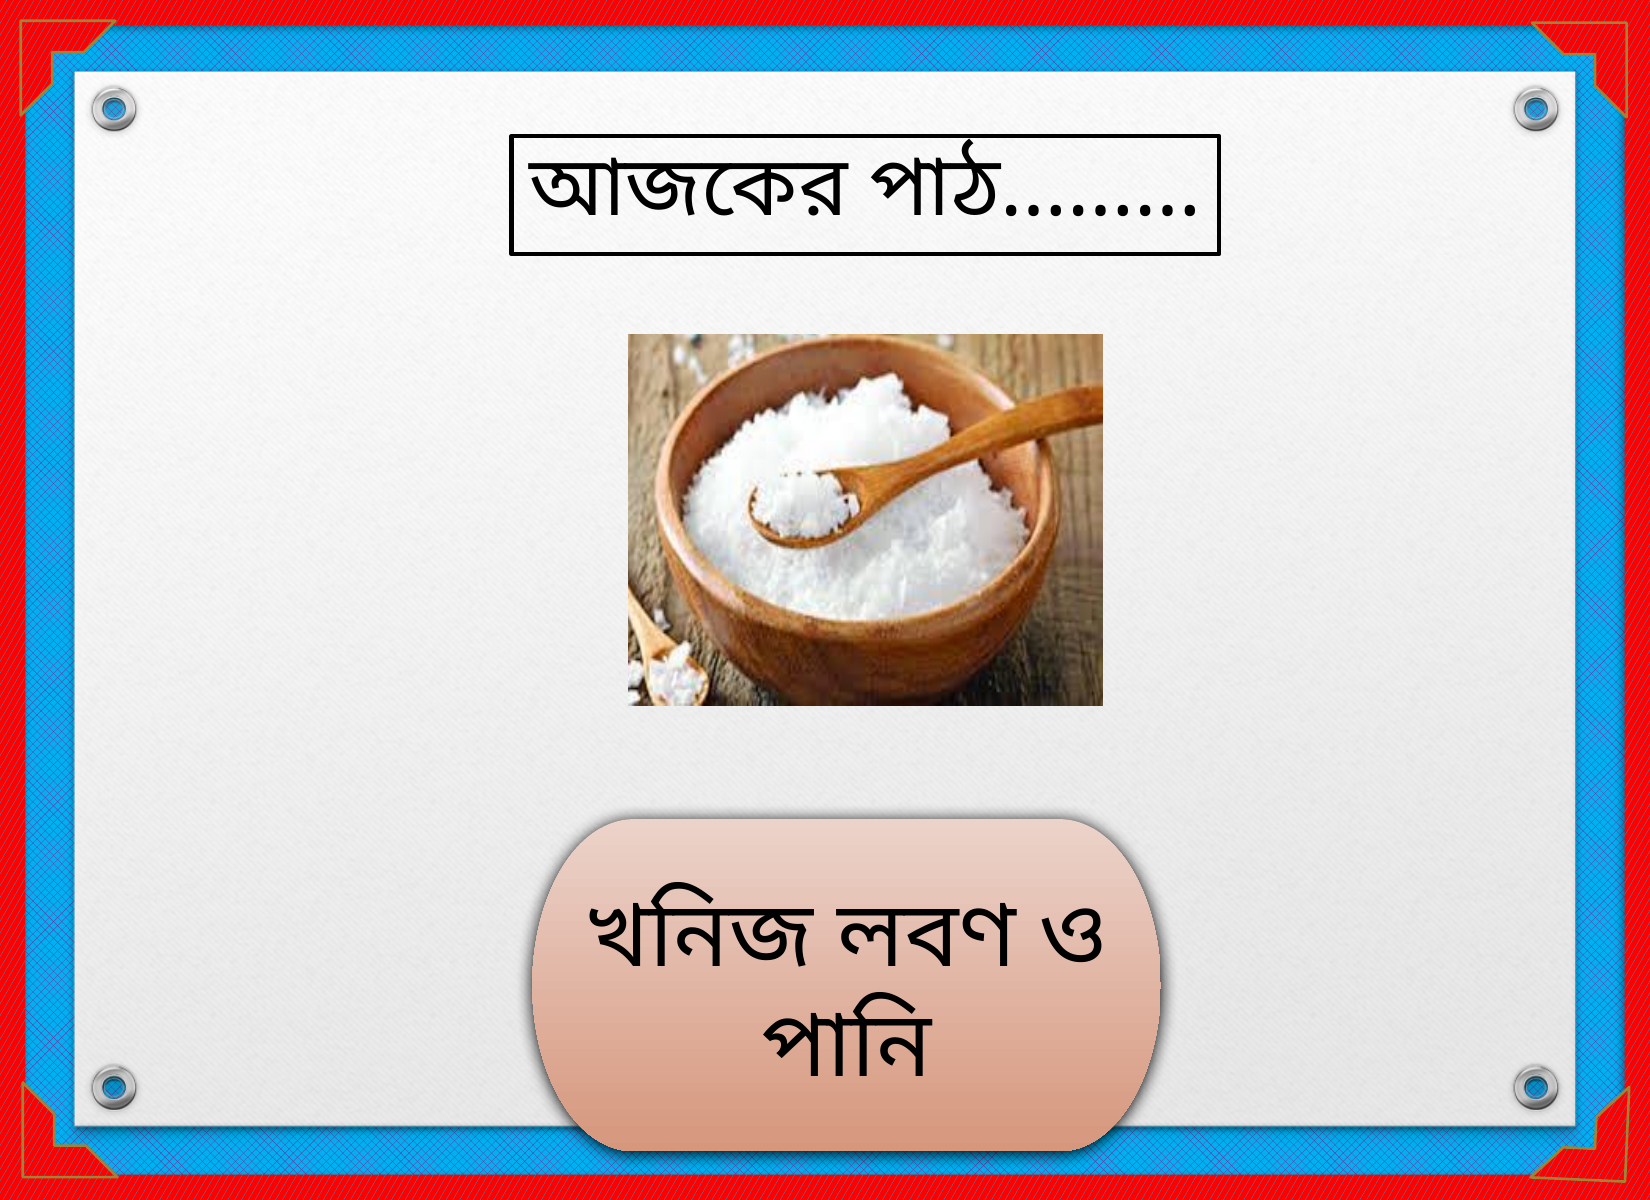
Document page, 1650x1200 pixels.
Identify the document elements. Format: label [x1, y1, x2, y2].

picture [628, 334, 1103, 707]
text_box [0, 0, 1650, 1200]
